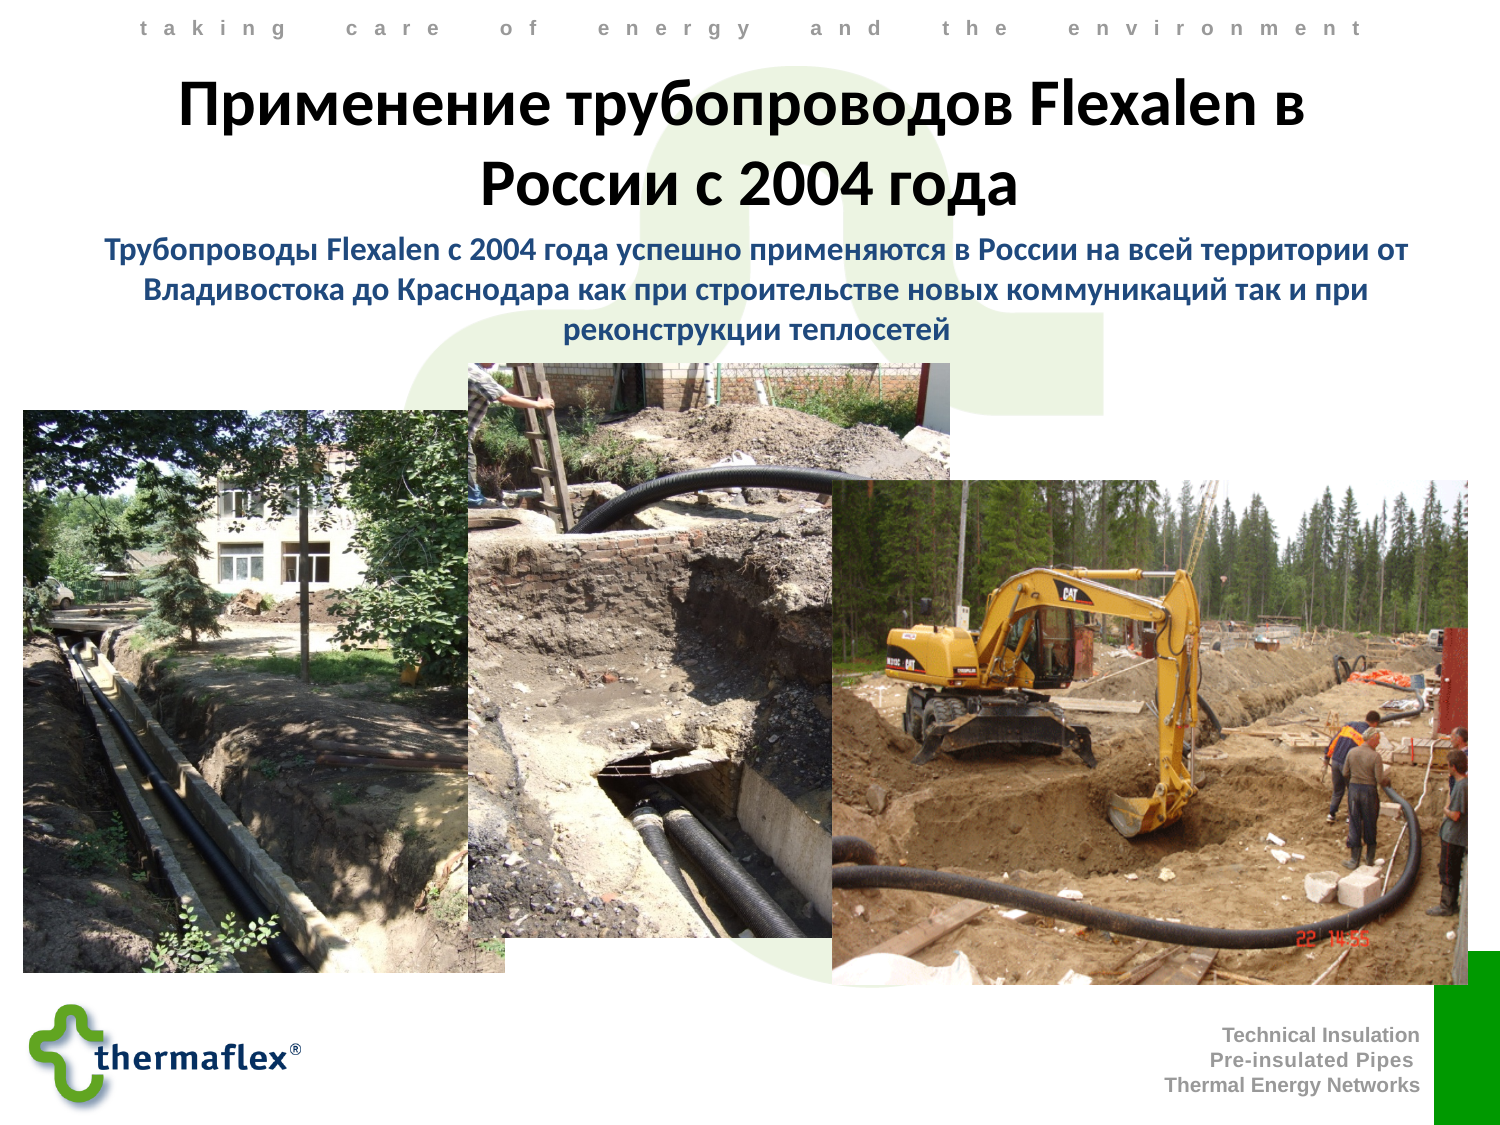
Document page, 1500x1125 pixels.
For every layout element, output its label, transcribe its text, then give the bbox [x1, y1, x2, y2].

text_box Трубопроводы Flexalen с 2004 года успешно применяются в России на всей территории от Владивостока до Краснодара как при строительстве новых коммуникаций так и при реконструкции теплосетей [81, 222, 1432, 352]
picture [23, 363, 1468, 985]
title Применение трубопроводов Flexalen в России с 2004 года [75, 45, 1425, 233]
picture [23, 998, 301, 1118]
